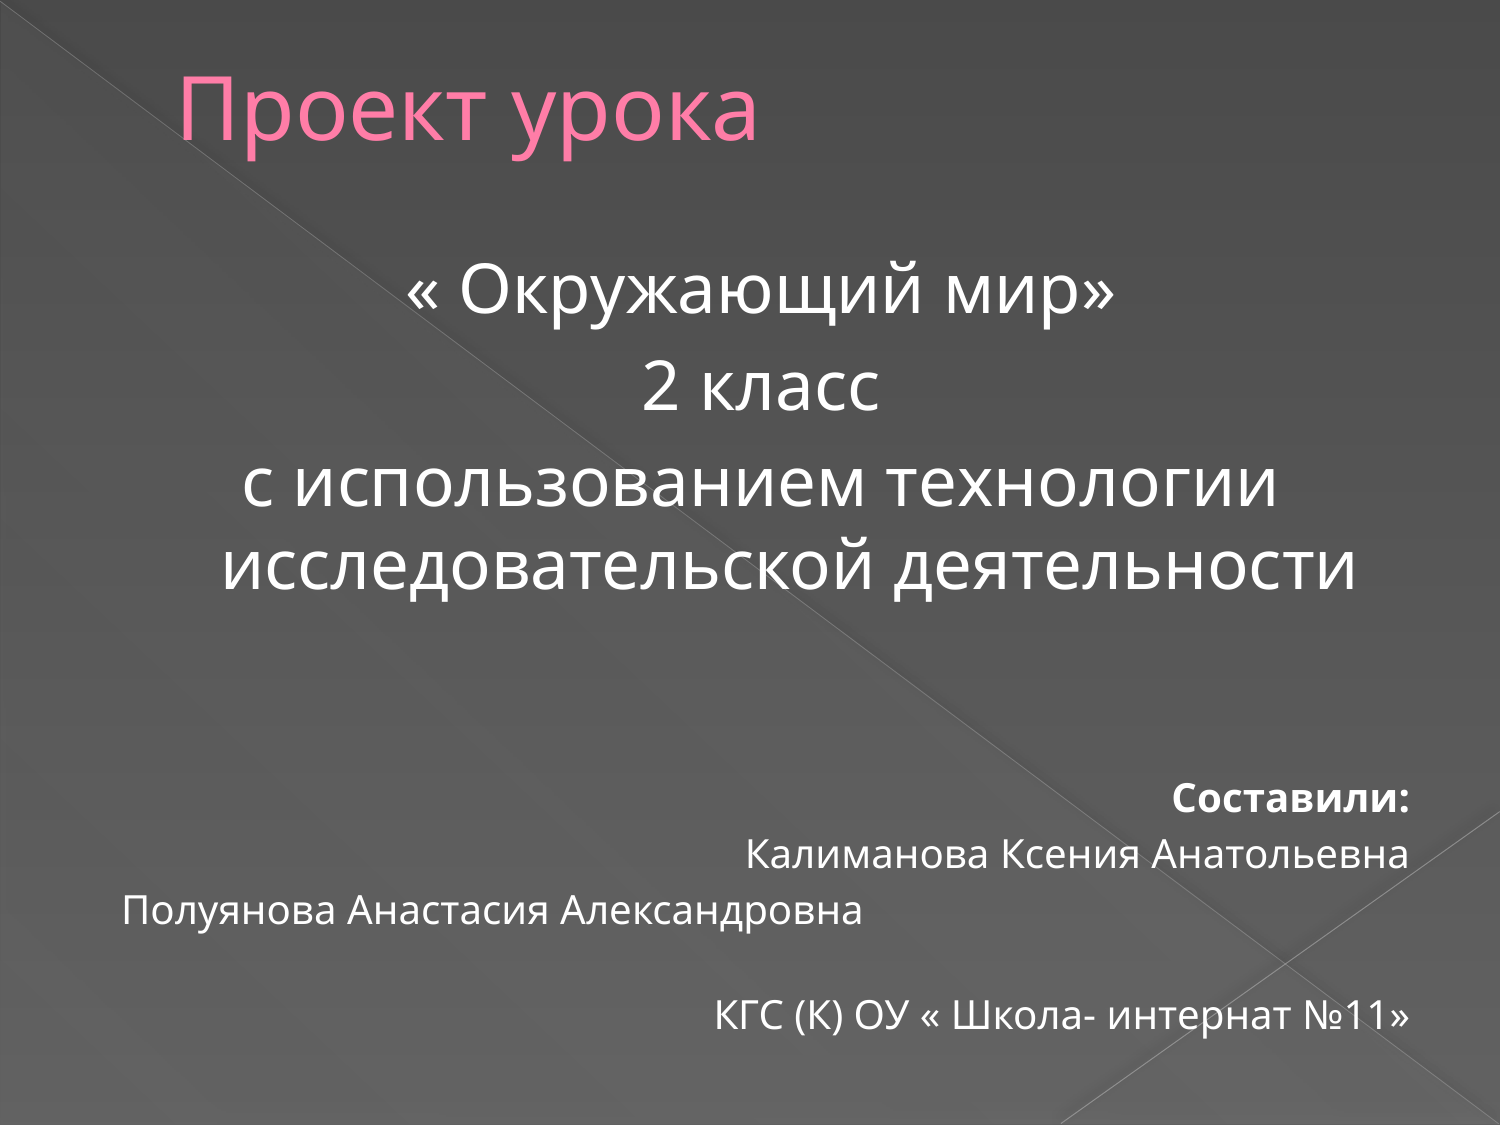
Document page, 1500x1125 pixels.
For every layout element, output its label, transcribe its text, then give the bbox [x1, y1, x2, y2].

list « Окружающий мир» 2 класс с использованием технологии исследовательской деятельности Составили: Калиманова Ксения Анатольевна Полуянова Анастасия Александровна КГС (К) ОУ « Школа- интернат №11» [87, 237, 1425, 1059]
title Проект урока [75, 43, 1425, 274]
